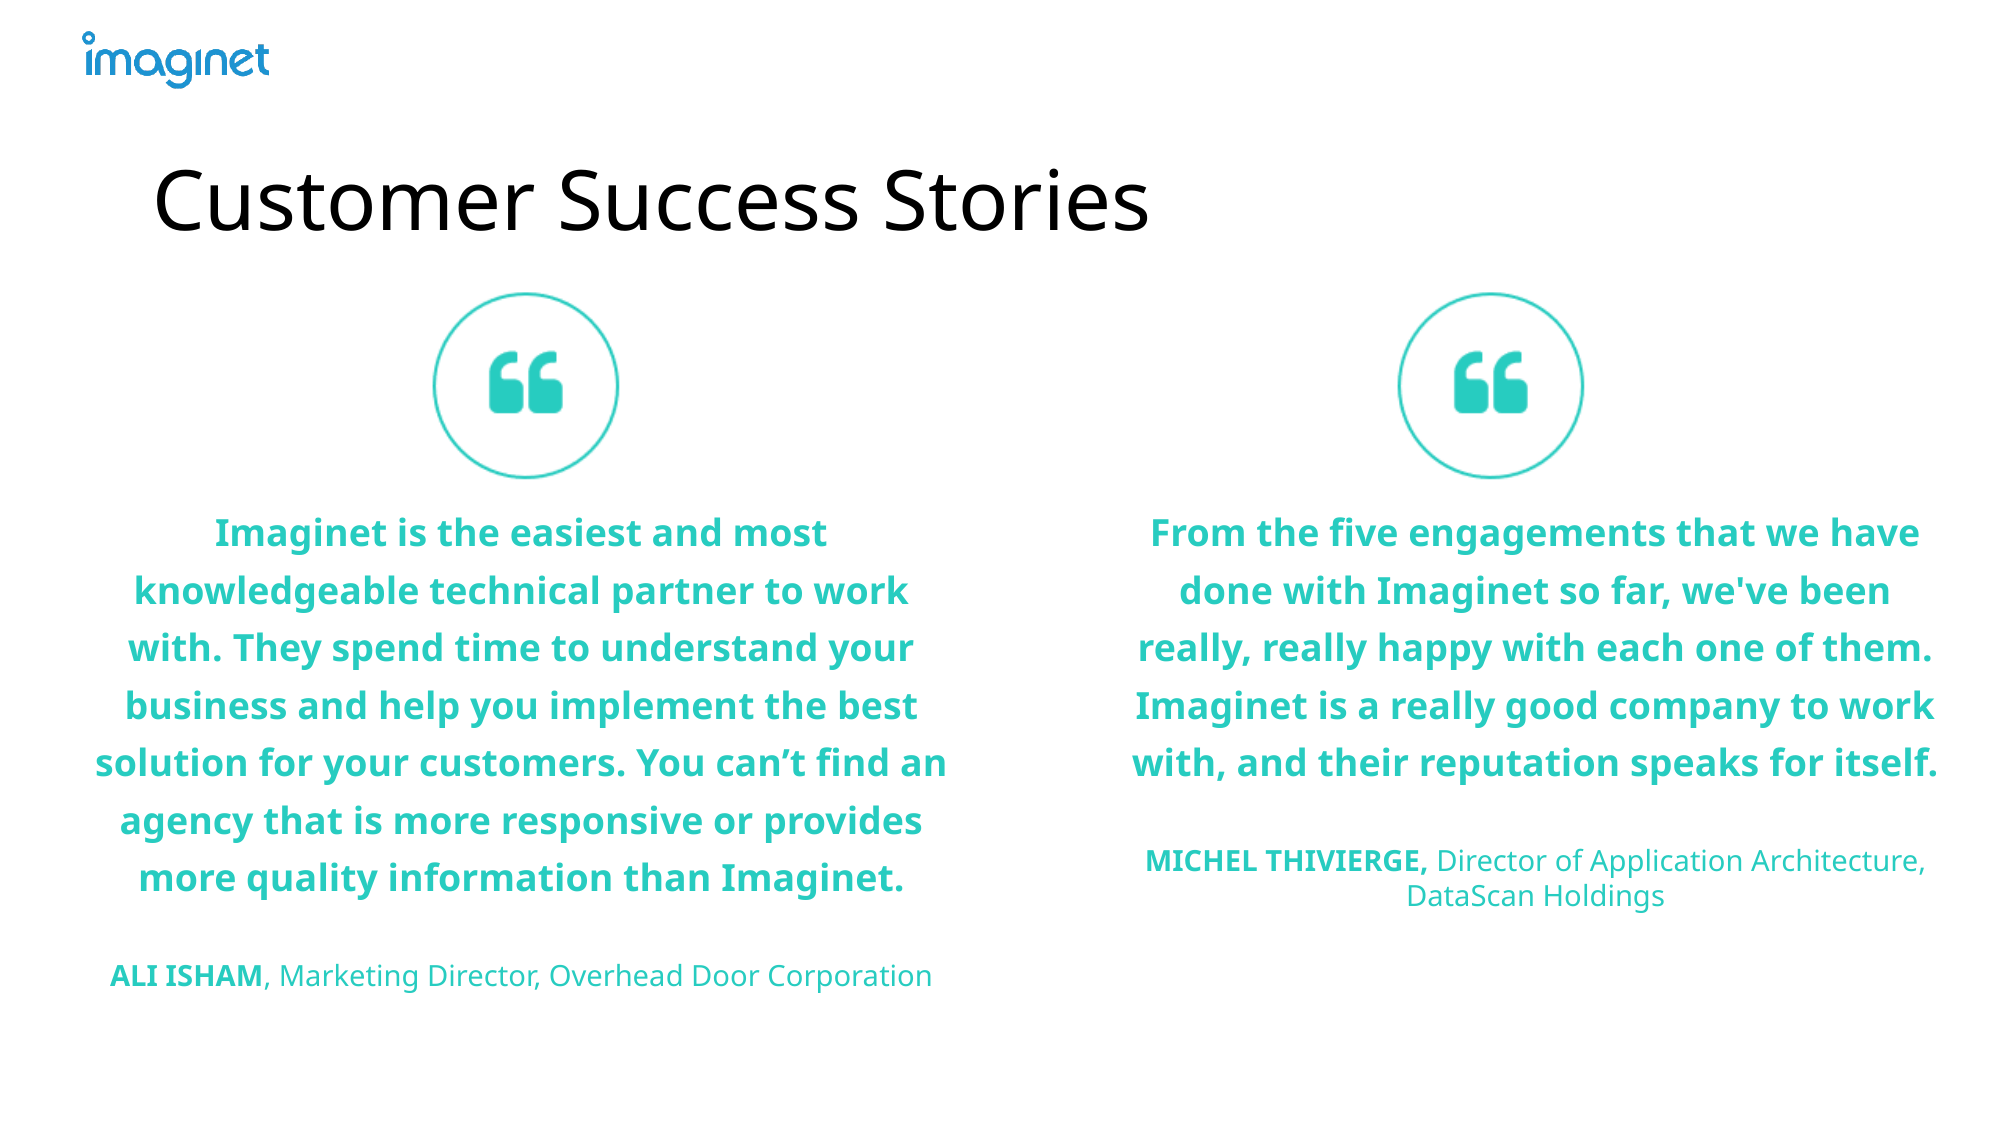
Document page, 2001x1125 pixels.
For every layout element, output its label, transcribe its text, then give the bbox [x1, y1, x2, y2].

text_box From the five engagements that we have done with Imaginet so far, we've been really, really happy with each one of them. Imaginet is a really good company to work with, and their reputation speaks for itself. MICHEL THIVIERGE, Director of Application Architecture, DataScan Holdings [1105, 501, 1967, 920]
picture [386, 255, 657, 517]
picture [1351, 255, 1622, 517]
text_box Imaginet is the easiest and most knowledgeable technical partner to work with. They spend time to understand your business and help you implement the best solution for your customers. You can’t find an agency that is more responsive or provides more quality information than Imaginet. ALI ISHAM, Marketing Director, Overhead Door Corporation [71, 501, 972, 1057]
picture [73, 22, 275, 97]
title Customer Success Stories [137, 94, 1863, 312]
